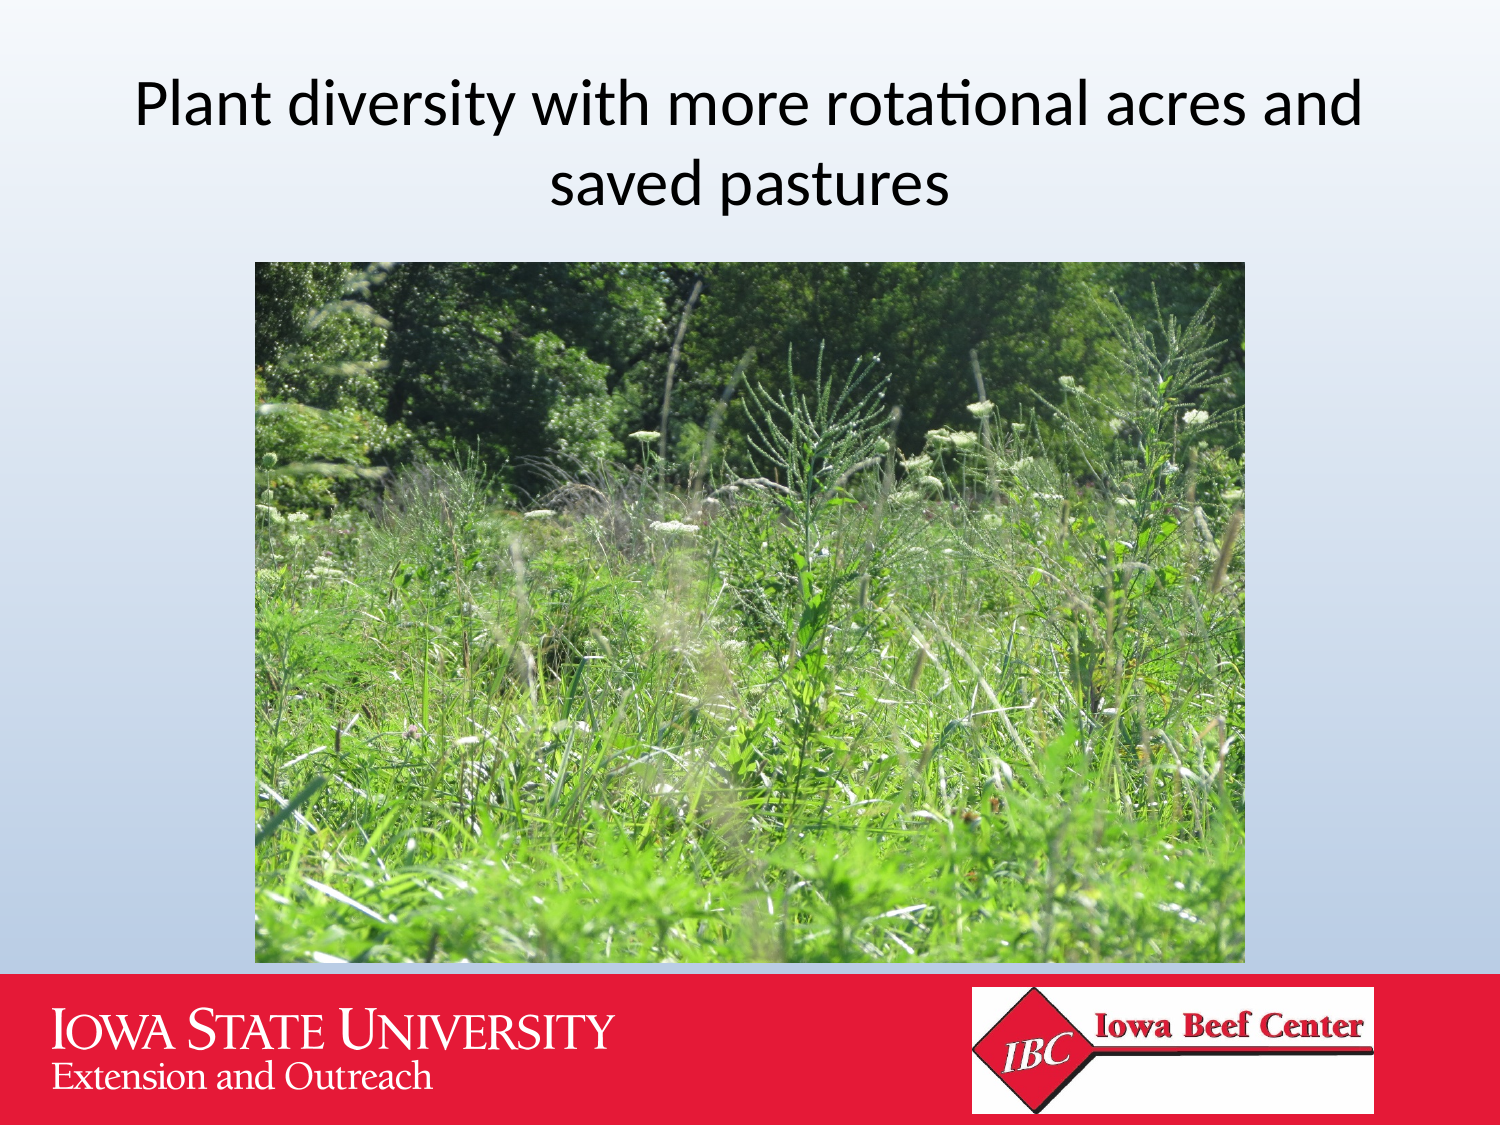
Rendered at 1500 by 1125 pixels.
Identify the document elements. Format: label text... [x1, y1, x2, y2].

title Plant diversity with more rotational acres and saved pastures [75, 45, 1425, 233]
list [254, 262, 1246, 963]
picture [0, 974, 1500, 1125]
